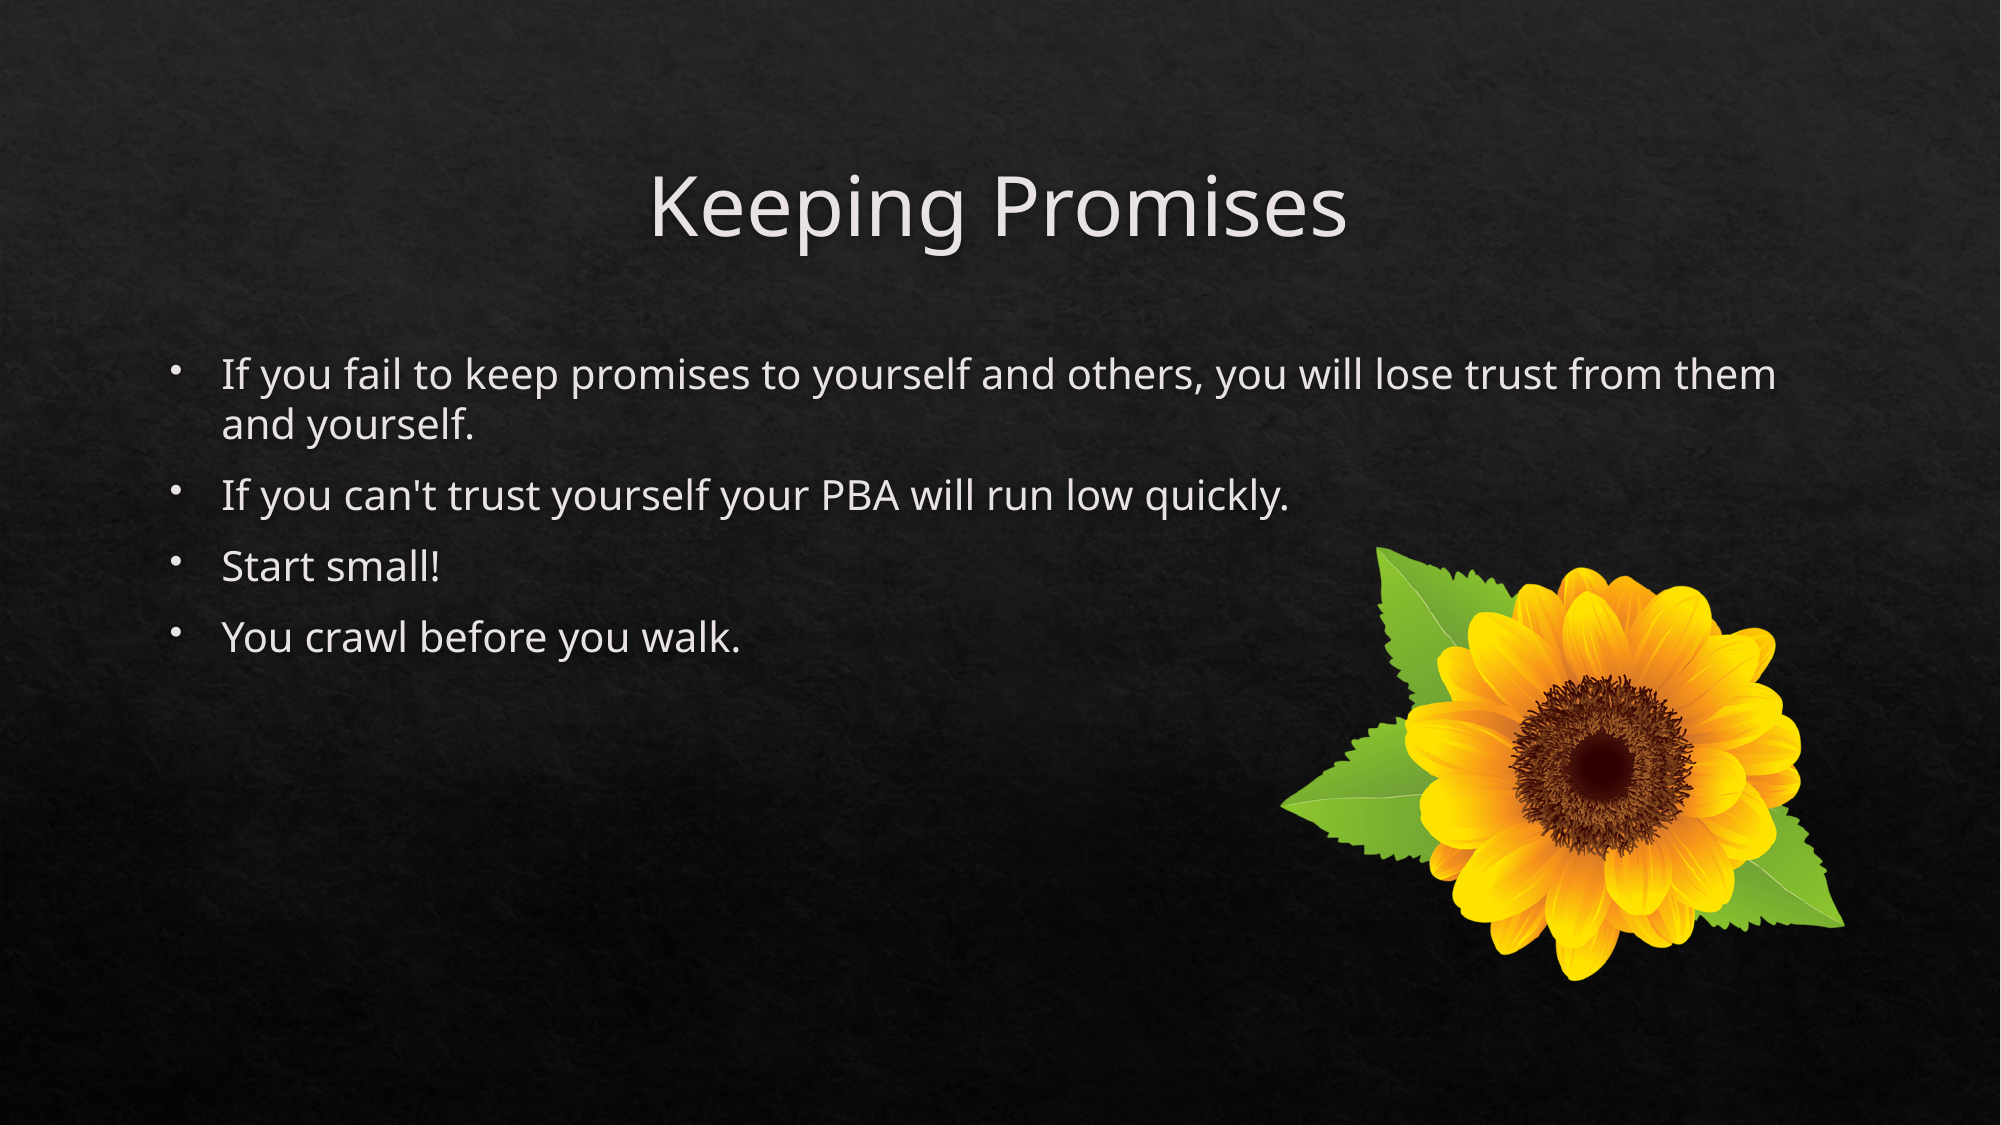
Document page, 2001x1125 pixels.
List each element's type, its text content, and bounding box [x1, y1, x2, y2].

title Keeping Promises [149, 99, 1849, 307]
picture [1274, 543, 1849, 984]
list If you fail to keep promises to yourself and others, you will lose trust from them and yourself. If you can't trust yourself your PBA will run low quickly. Start small! You crawl before you walk. [149, 340, 1849, 950]
